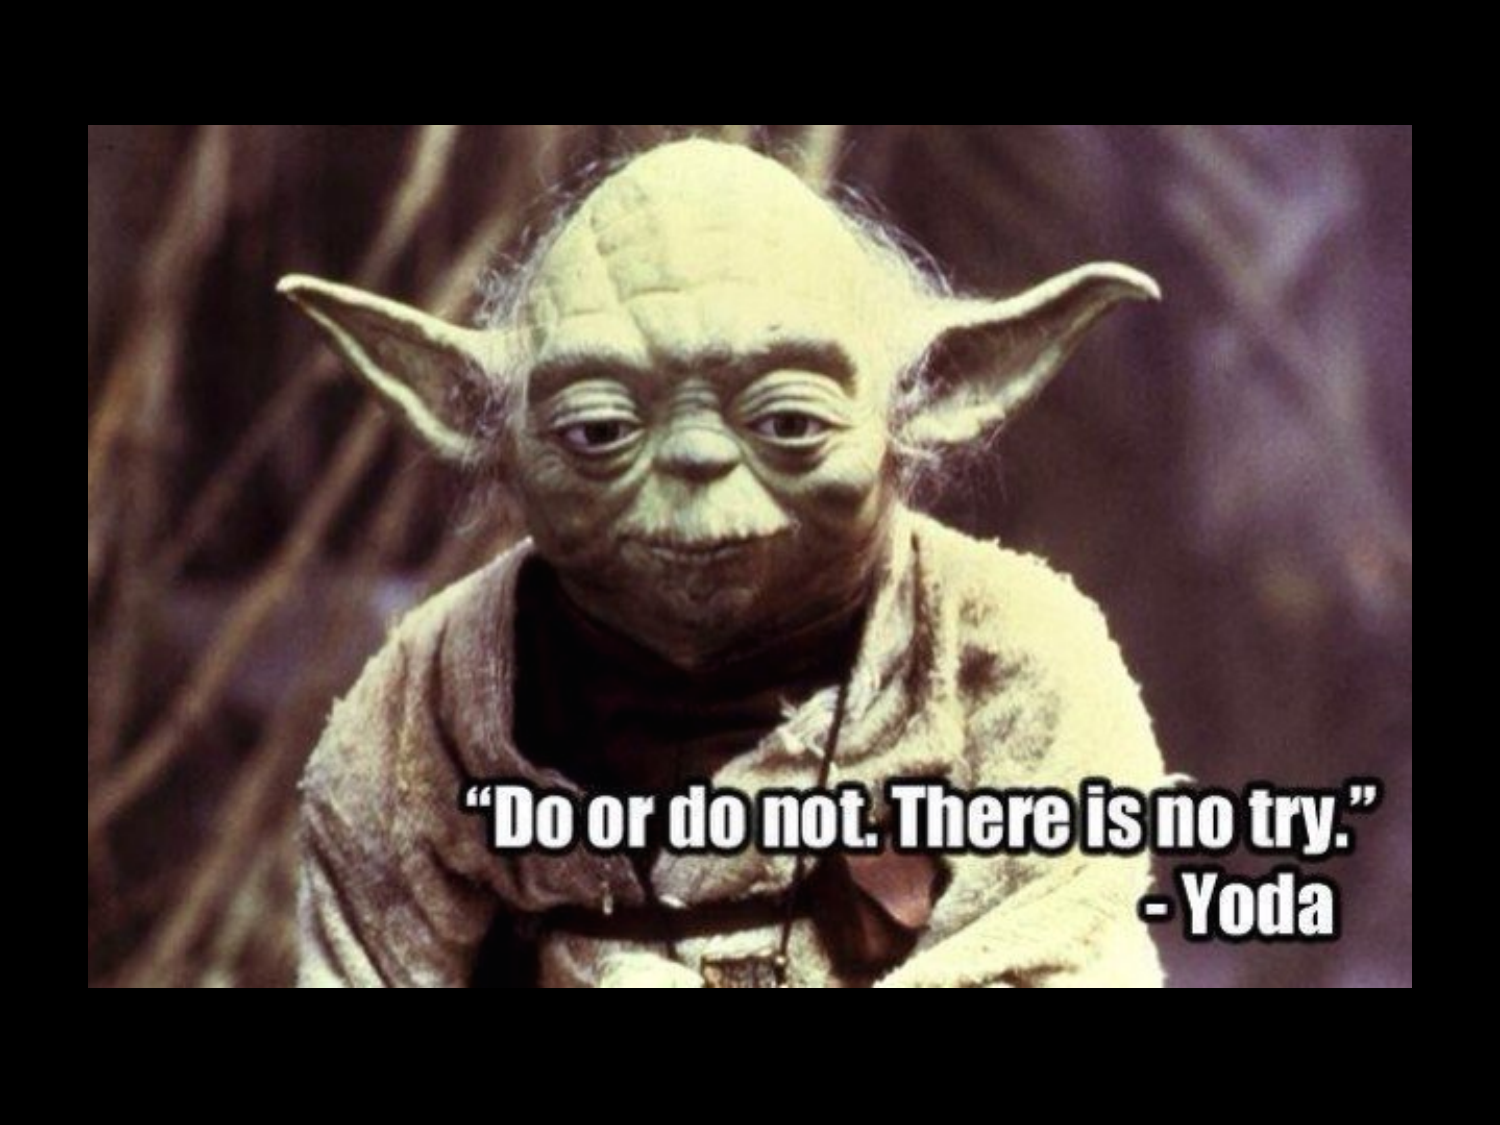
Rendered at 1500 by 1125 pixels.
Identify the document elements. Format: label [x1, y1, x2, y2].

picture [88, 125, 1412, 989]
